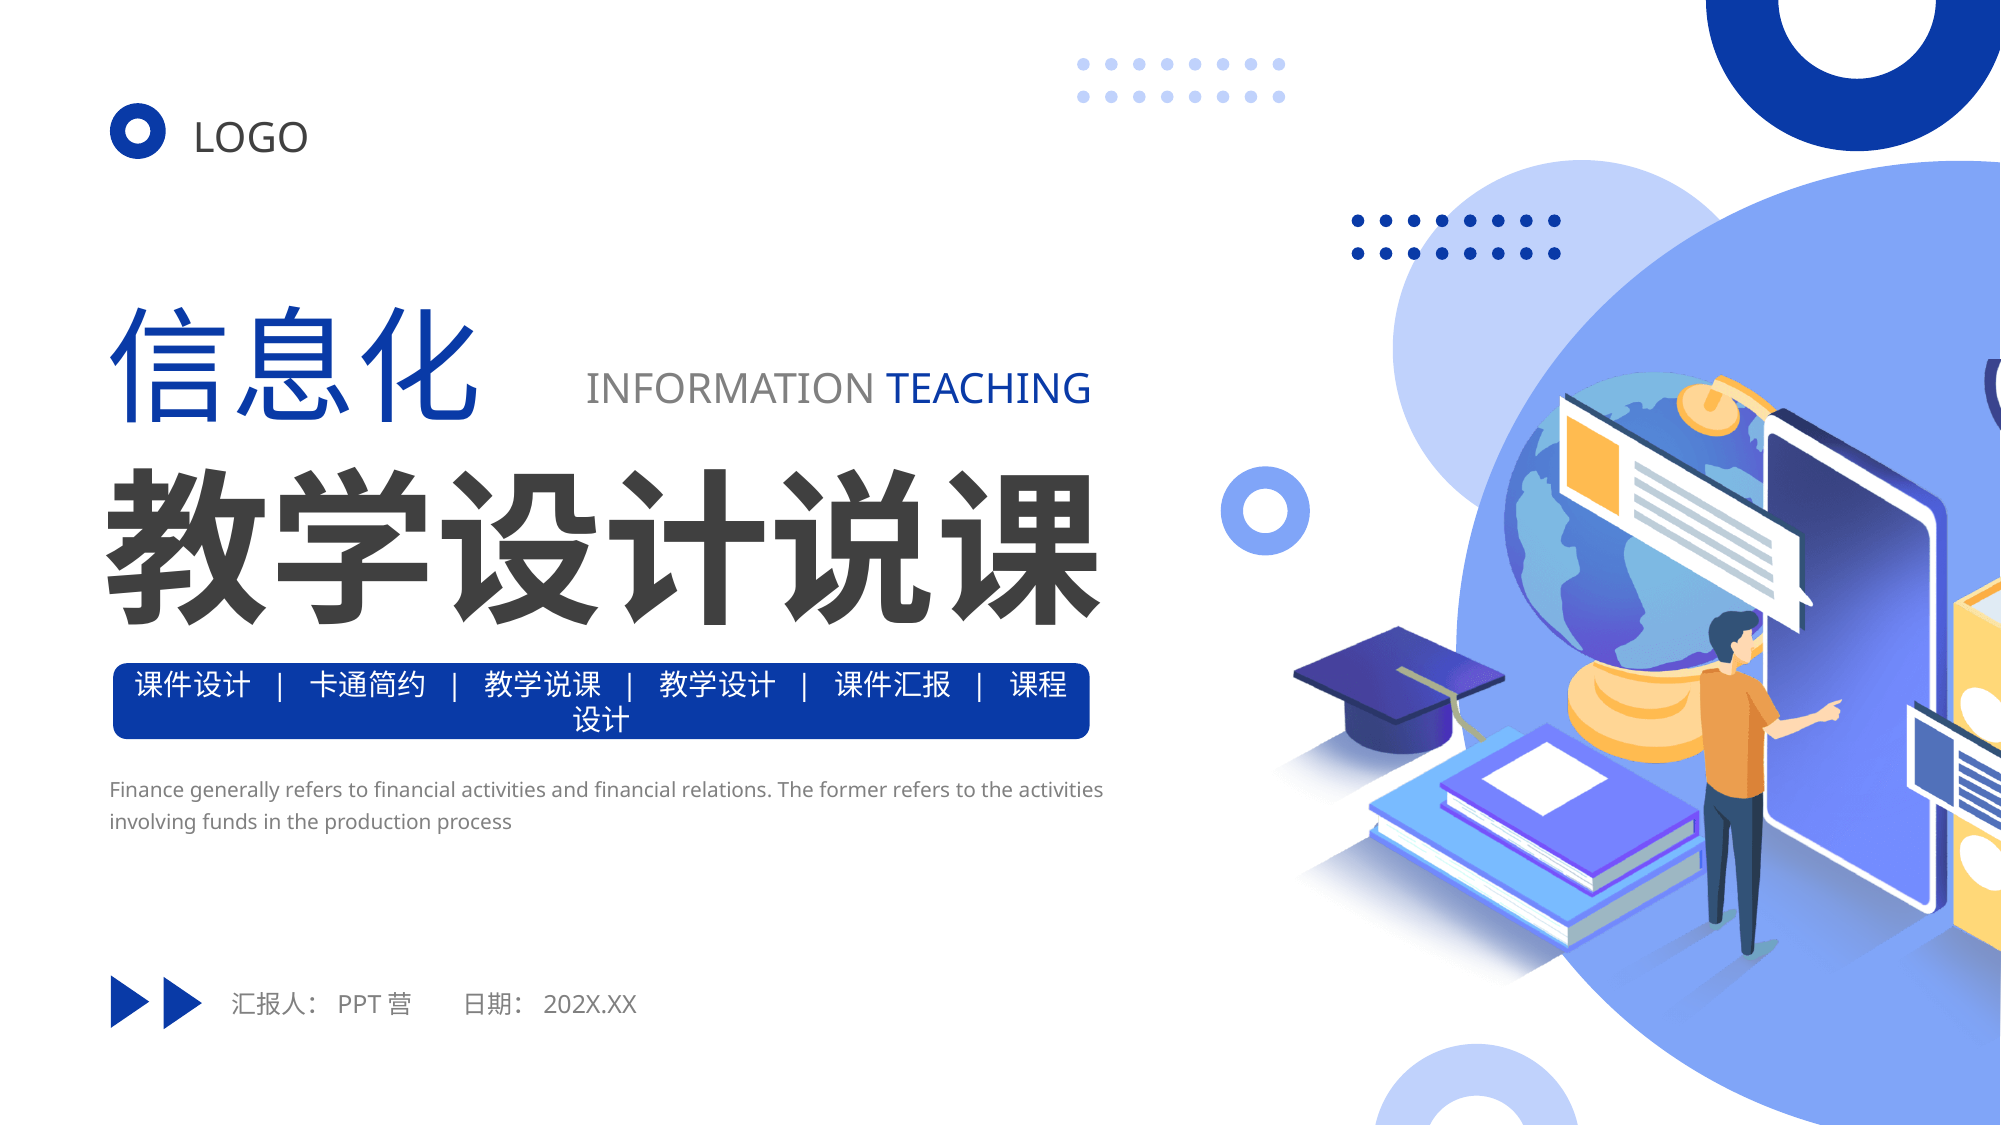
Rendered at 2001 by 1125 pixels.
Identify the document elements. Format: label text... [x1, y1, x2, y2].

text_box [110, 975, 202, 1030]
text_box 汇报人：PPT营 [196, 972, 443, 1035]
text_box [1158, 0, 1204, 185]
text_box [1660, 1049, 2000, 1125]
text_box [108, 102, 167, 160]
text_box 教学设计说课 [88, 436, 1158, 651]
text_box [1219, 465, 1265, 557]
text_box Finance generally refers to financial activities and financial relations. The former refers to the activities involving funds in the production process [94, 761, 1134, 842]
text_box [1374, 1049, 1579, 1125]
text_box [1704, 0, 2000, 153]
text_box 信息化 [91, 280, 525, 446]
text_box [1433, 132, 1479, 342]
picture [1265, 359, 2001, 1049]
text_box 课件设计 | 卡通简约 | 教学说课 | 教学设计 | 课件汇报 | 课程设计 [112, 662, 1091, 741]
text_box INFORMATION TEACHING [571, 354, 1128, 420]
text_box 日期：202X.XX [435, 972, 665, 1035]
text_box LOGO [178, 103, 450, 168]
text_box [1554, 159, 2000, 359]
text_box [595, 347, 856, 412]
text_box [1391, 159, 1720, 359]
